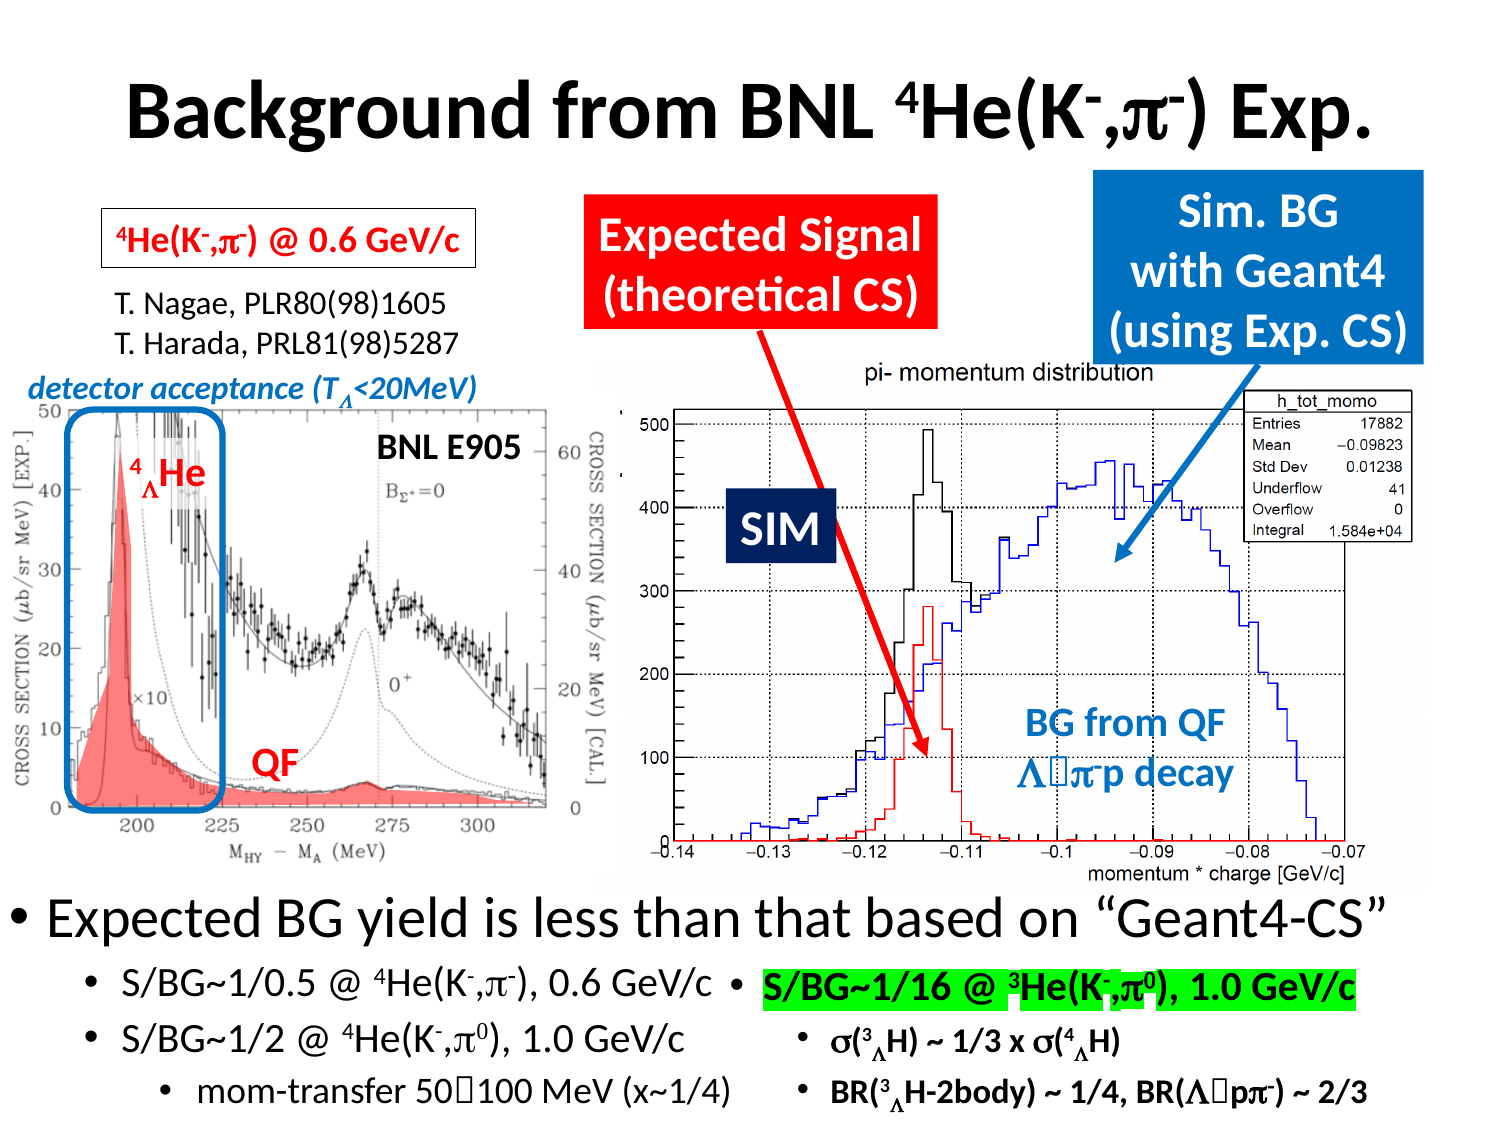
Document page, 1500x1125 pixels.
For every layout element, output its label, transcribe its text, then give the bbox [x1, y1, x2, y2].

text_box detector acceptance (TL<20MeV) [13, 358, 493, 388]
text_box Sim. BG with Geant4 (using Exp. CS) [1093, 169, 1424, 356]
title Background from BNL 4He(K-,p-) Exp. [23, 2, 1477, 220]
text_box S/BG~1/16 @ 3He(K-,p0), 1.0 GeV/c s(3LH) ~ 1/3 x s(4LH) BR(3LH-2body) ~ 1/4, BR(Lpp-) ~ 2/3 [714, 957, 1500, 1123]
text_box T. Nagae, PLR80(98)1605 T. Harada, PRL81(98)5287 [108, 275, 466, 358]
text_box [759, 330, 928, 758]
text_box Expected Signal (theoretical CS) [583, 194, 938, 329]
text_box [1114, 366, 1259, 563]
picture [0, 356, 1428, 894]
list Expected BG yield is less than that based on “Geant4-CS” S/BG~1/0.5 @ 4He(K-,p-), 0.6 GeV/c S/BG~1/2 @ 4He(K-,p0), 1.0 GeV/c mom-transfer 50100 MeV (x~1/4) [0, 879, 1447, 1124]
text_box 4He(K-,p-) @ 0.6 GeV/c [101, 208, 476, 268]
